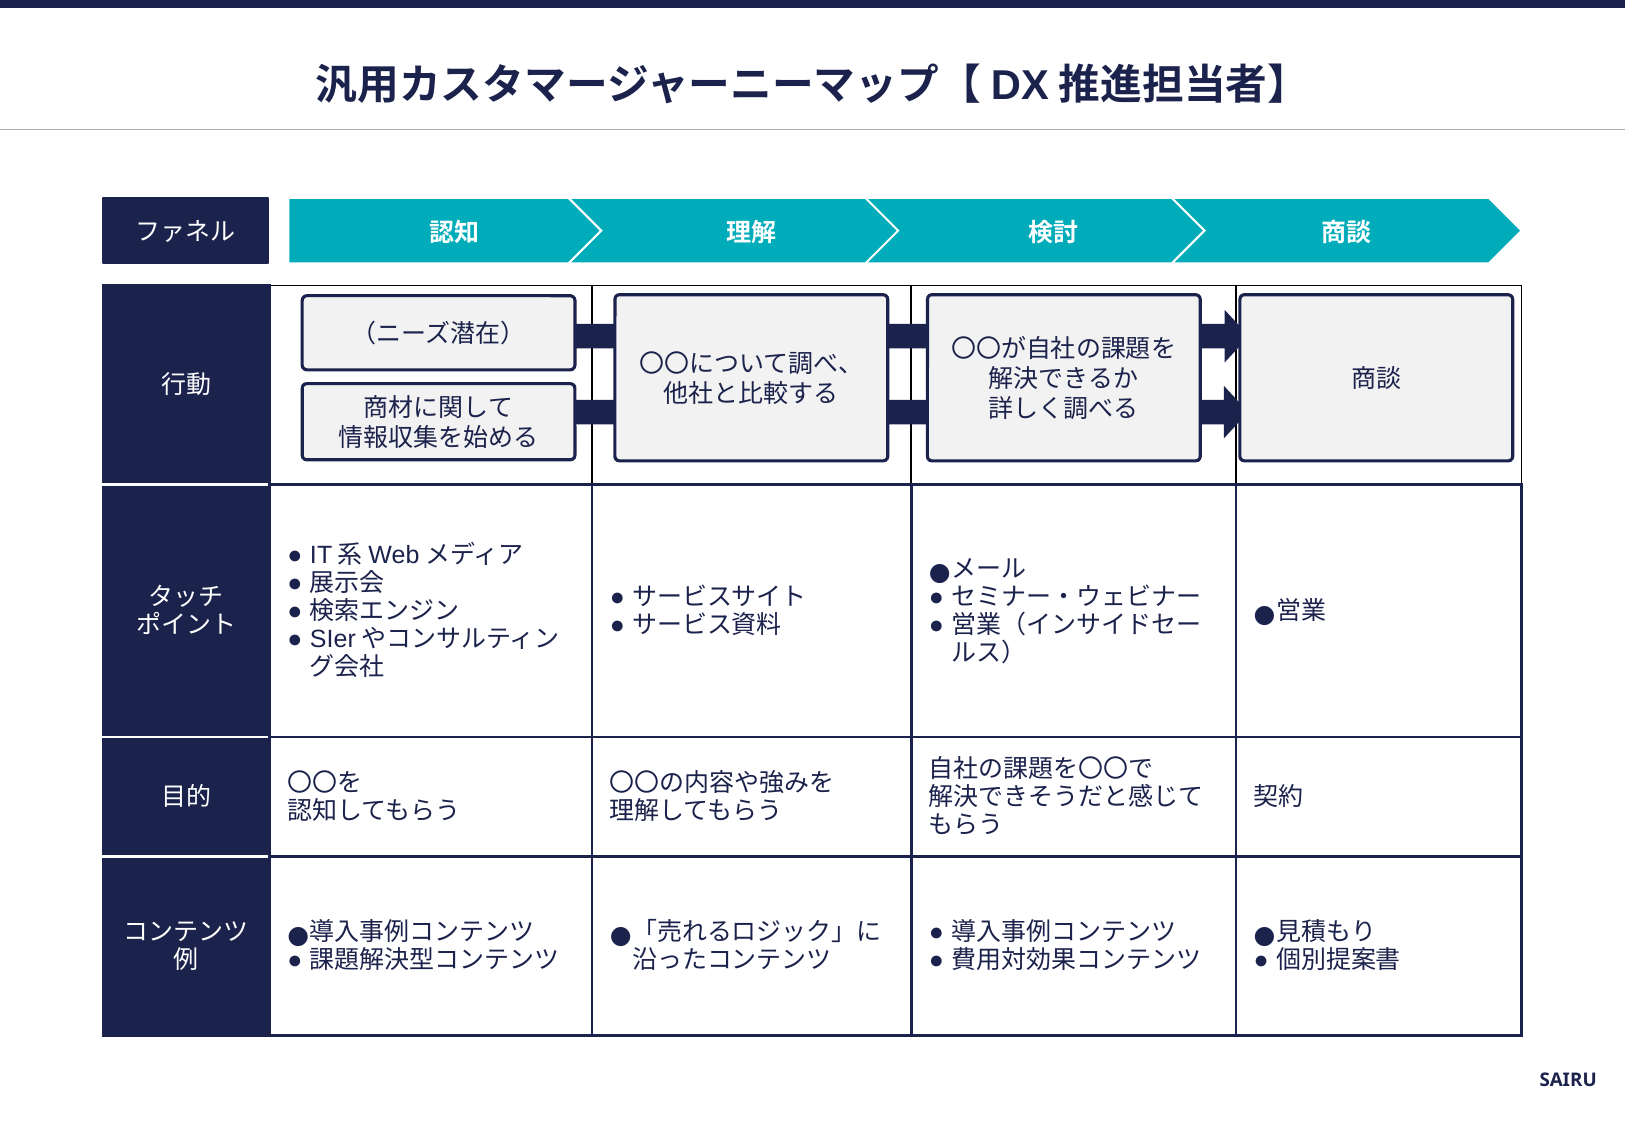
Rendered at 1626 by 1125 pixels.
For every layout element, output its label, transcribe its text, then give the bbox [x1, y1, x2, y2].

text_box 〇〇について調べ、 他社と比較する [614, 294, 888, 461]
text_box [575, 323, 614, 349]
table_cell 自社の課題を〇〇で 解決できそうだと感じてもらう [913, 738, 1235, 855]
table_header [912, 349, 927, 399]
table_cell 営業 [1237, 486, 1520, 736]
text_box ファネル [103, 197, 269, 264]
title 汎用カスタマージャーニーマップ【DX推進担当者】 [103, 50, 1522, 114]
table_header [912, 425, 1235, 483]
text_box [1201, 309, 1239, 363]
text_box 〇〇が自社の課題を解決できるか 詳しく調べる [927, 294, 1201, 461]
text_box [288, 197, 1523, 264]
table_cell メール セミナー・ウェビナー 営業（インサイドセールス） [913, 486, 1235, 736]
table_cell 導入事例コンテンツ 課題解決型コンテンツ [271, 858, 591, 1034]
text_box 商談 [1239, 294, 1513, 461]
table_cell サービスサイト サービス資料 [593, 486, 910, 736]
table_cell 「売れるロジック」に沿ったコンテンツ [593, 858, 910, 1034]
table_cell 〇〇を 認知してもらう [271, 738, 591, 855]
table_header 行動 [105, 287, 268, 483]
table_header [1237, 286, 1521, 483]
table_header [593, 425, 910, 483]
text_box （ニーズ潜在） [302, 295, 575, 370]
table_cell コンテンツ例 [105, 858, 268, 1034]
text_box [888, 323, 927, 349]
table_cell 見積もり 個別提案書 [1237, 858, 1520, 1034]
table_header [271, 286, 591, 483]
table_header [593, 349, 614, 399]
table_header [1201, 349, 1235, 399]
table_cell IT系Webメディア 展示会 検索エンジン SIerやコンサルティング会社 [271, 486, 591, 736]
text_box SAIRU [1415, 1064, 1603, 1093]
text_box [575, 399, 614, 425]
table_header [888, 349, 910, 399]
table_header [912, 286, 1235, 323]
table_header [593, 286, 910, 323]
table_cell 〇〇の内容や強みを 理解してもらう [593, 738, 910, 855]
table_cell 導入事例コンテンツ 費用対効果コンテンツ [913, 858, 1235, 1034]
text_box [888, 399, 927, 425]
text_box 商材に関して 情報収集を始める [302, 383, 575, 460]
table_cell 目的 [105, 738, 268, 855]
table_cell 契約 [1237, 738, 1520, 855]
text_box [1201, 385, 1239, 439]
table_cell タッチ ポイント [105, 486, 268, 736]
